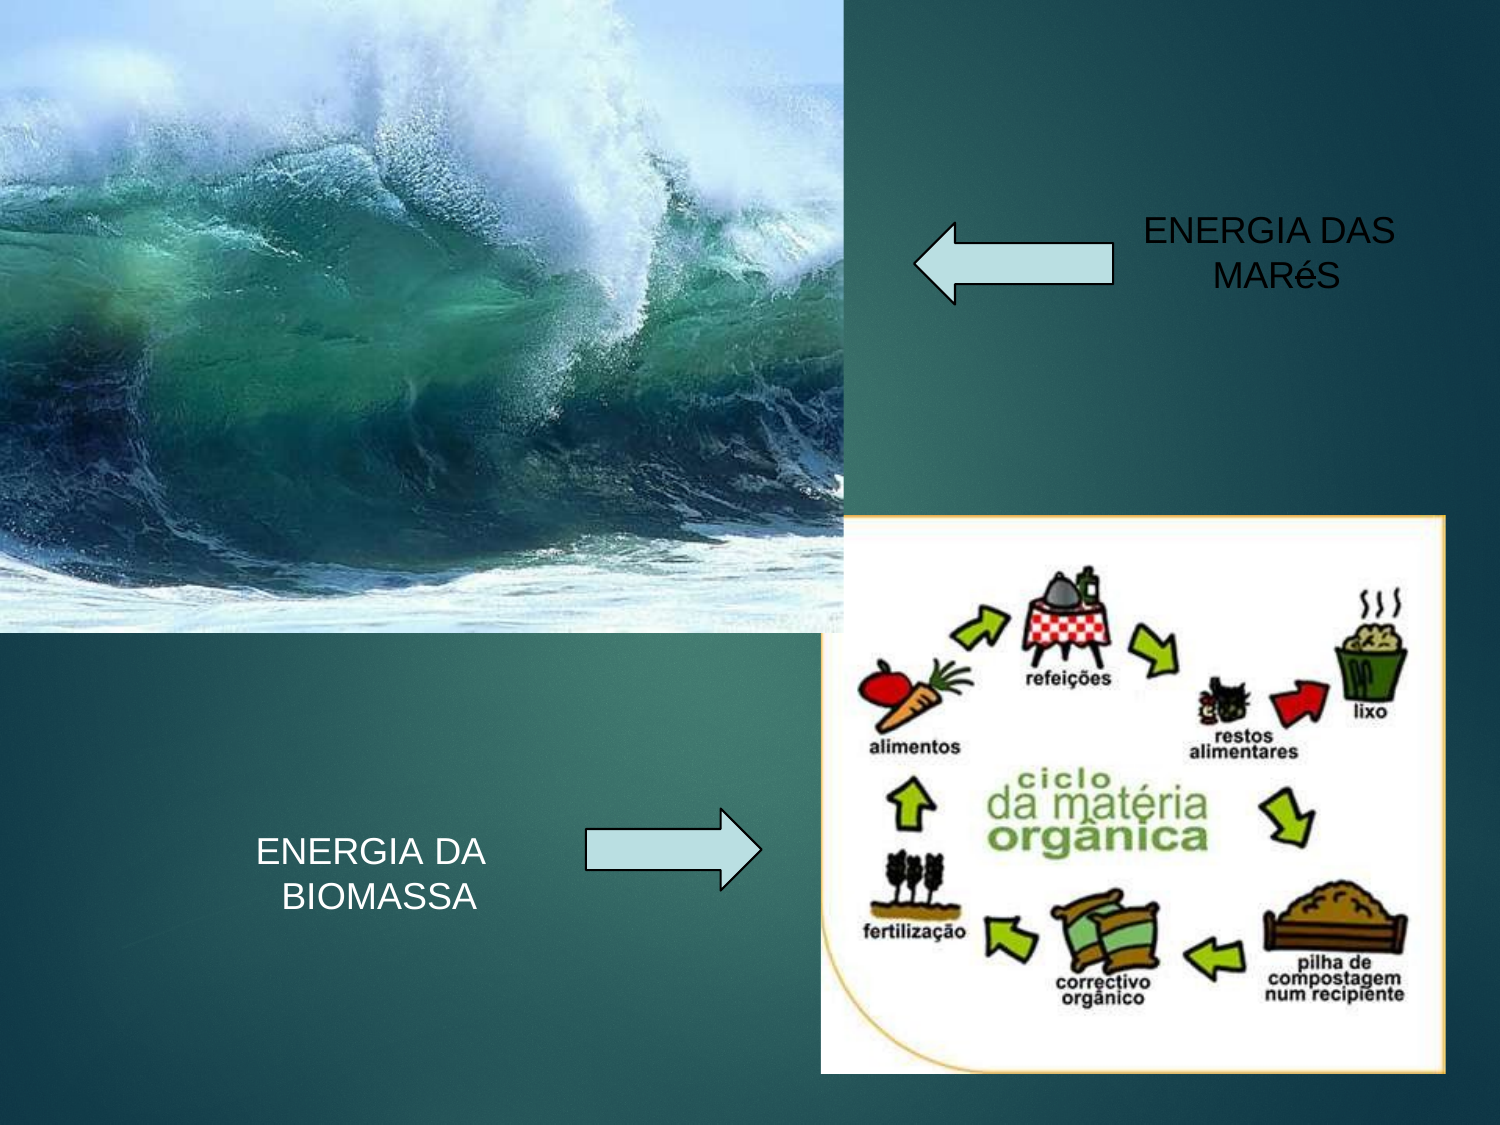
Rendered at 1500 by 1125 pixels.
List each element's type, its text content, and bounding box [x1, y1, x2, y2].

text_box [585, 808, 762, 891]
title ENERGIA DAS MARéS [1141, 203, 1414, 394]
text_box [913, 222, 1114, 305]
text_box [820, 515, 1446, 1074]
text_box [0, 0, 844, 633]
text_box ENERGIA DA BIOMASSA [253, 824, 487, 917]
